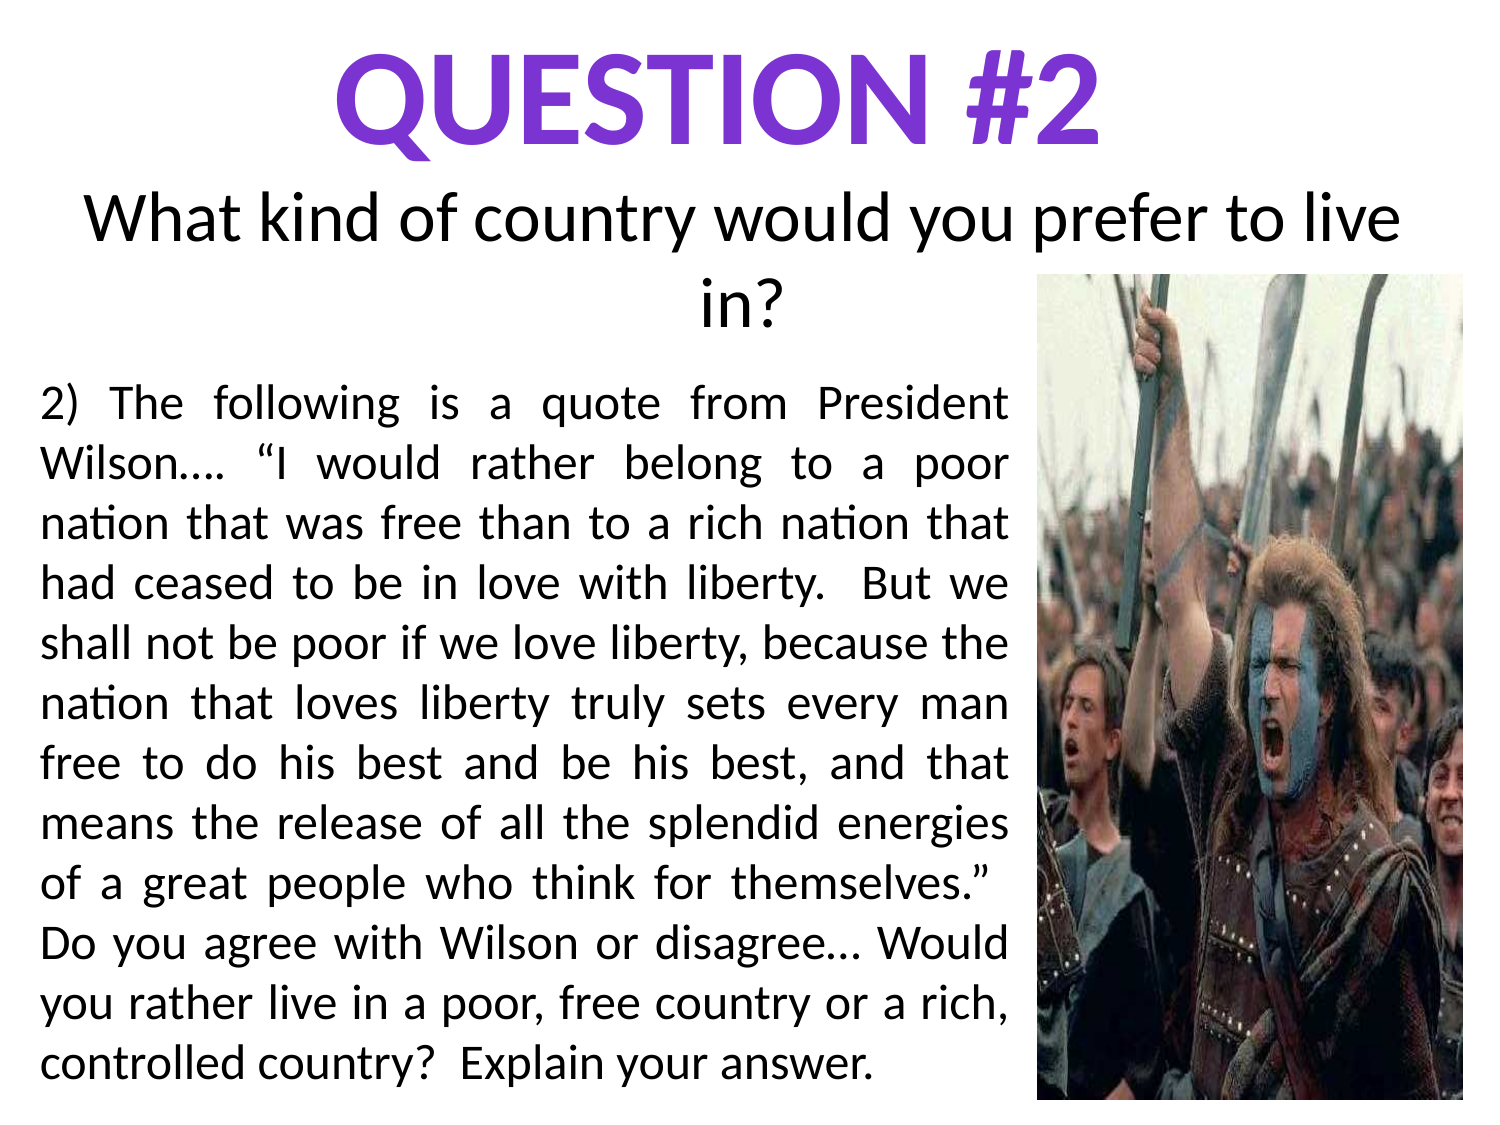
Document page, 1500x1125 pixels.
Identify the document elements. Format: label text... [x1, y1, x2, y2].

text_box Question #2 [87, 0, 1350, 180]
text_box 2) The following is a quote from President Wilson…. “I would rather belong to a poor nation that was free than to a rich nation that had ceased to be in love with liberty. But we shall not be poor if we love liberty, because the nation that loves liberty truly sets every man free to do his best and be his best, and that means the release of all the splendid energies of a great people who think for themselves.” Do you agree with Wilson or disagree… Would you rather live in a poor, free country or a rich, controlled country? Explain your answer. [24, 362, 1025, 1098]
title What kind of country would you prefer to live in? [37, 162, 1450, 350]
picture [1037, 274, 1463, 1101]
